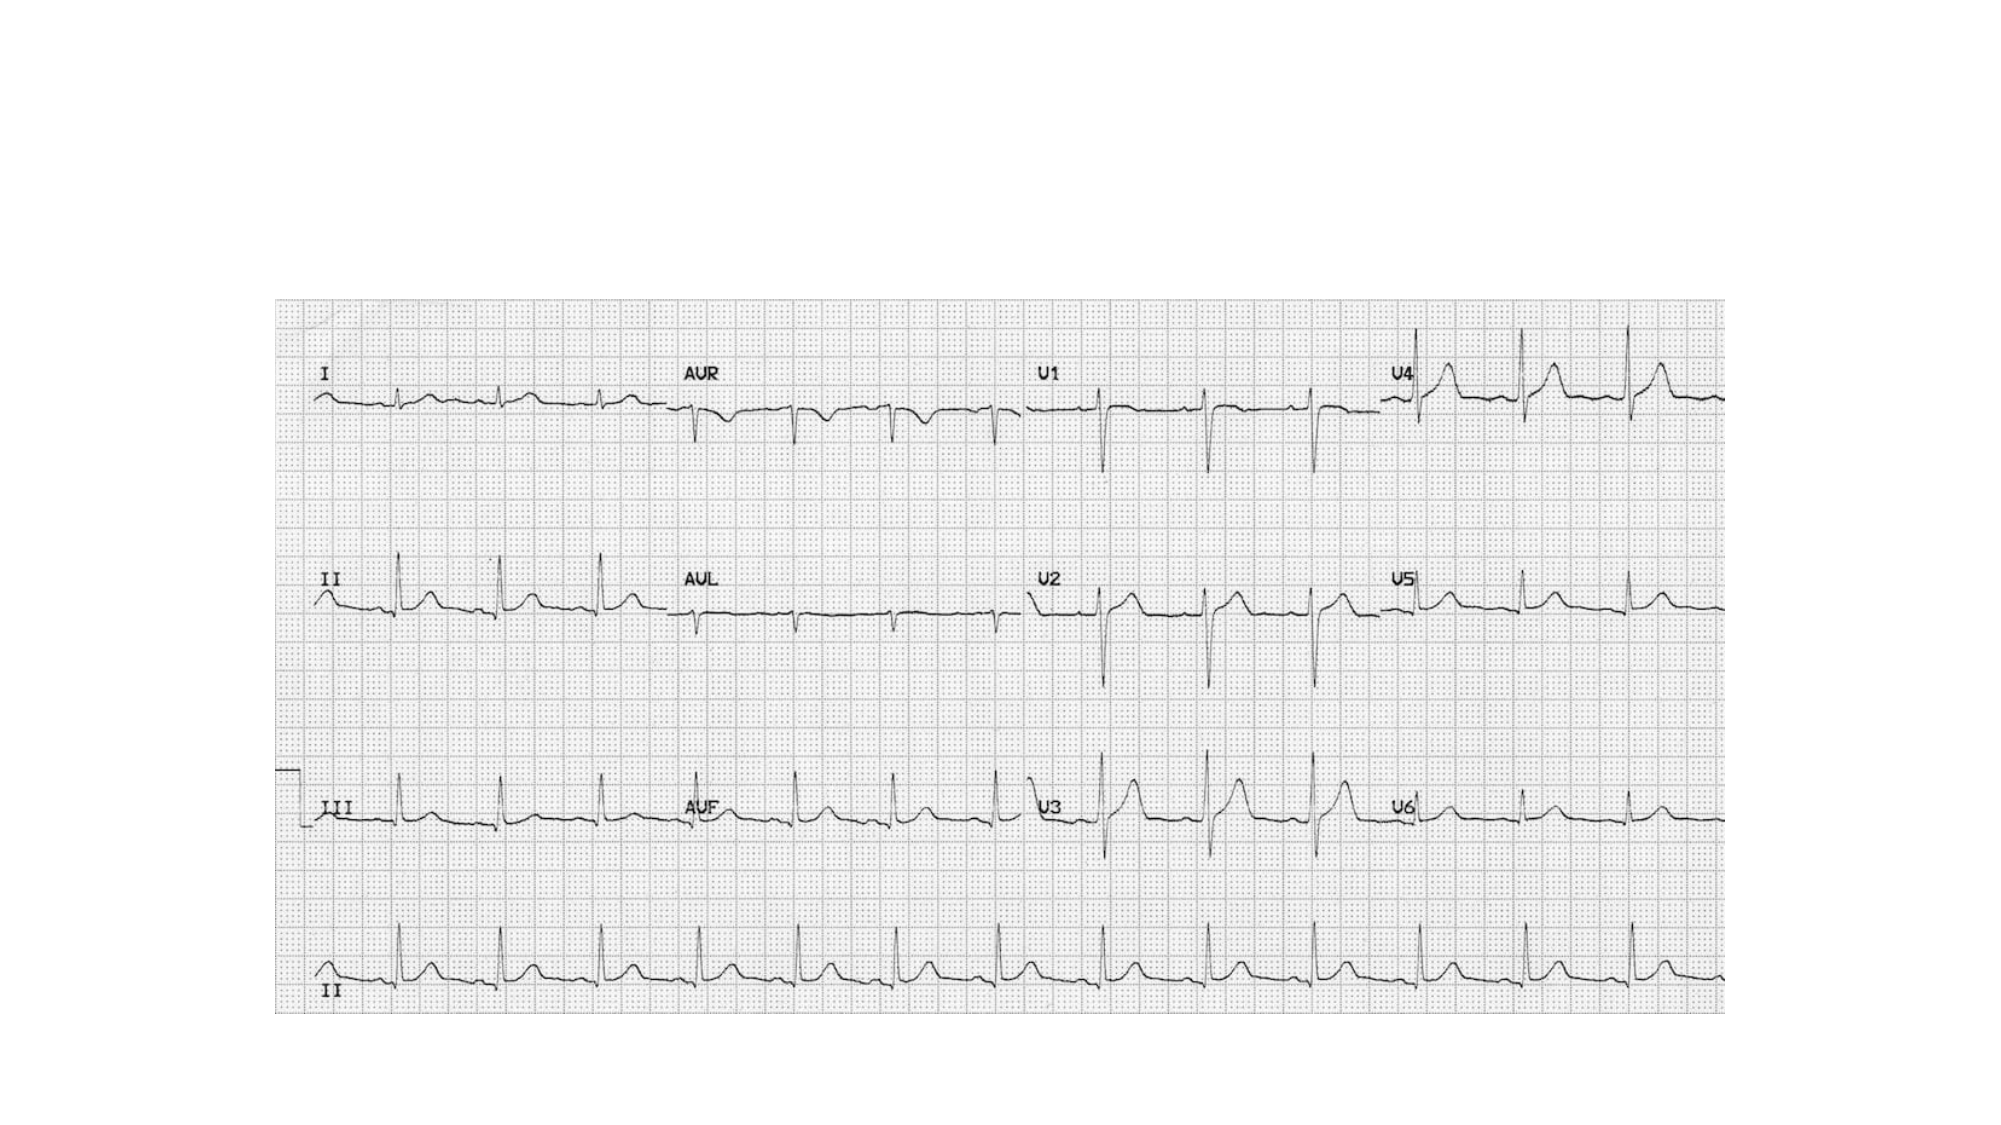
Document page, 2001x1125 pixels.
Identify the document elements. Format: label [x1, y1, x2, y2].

list [275, 299, 1725, 1014]
